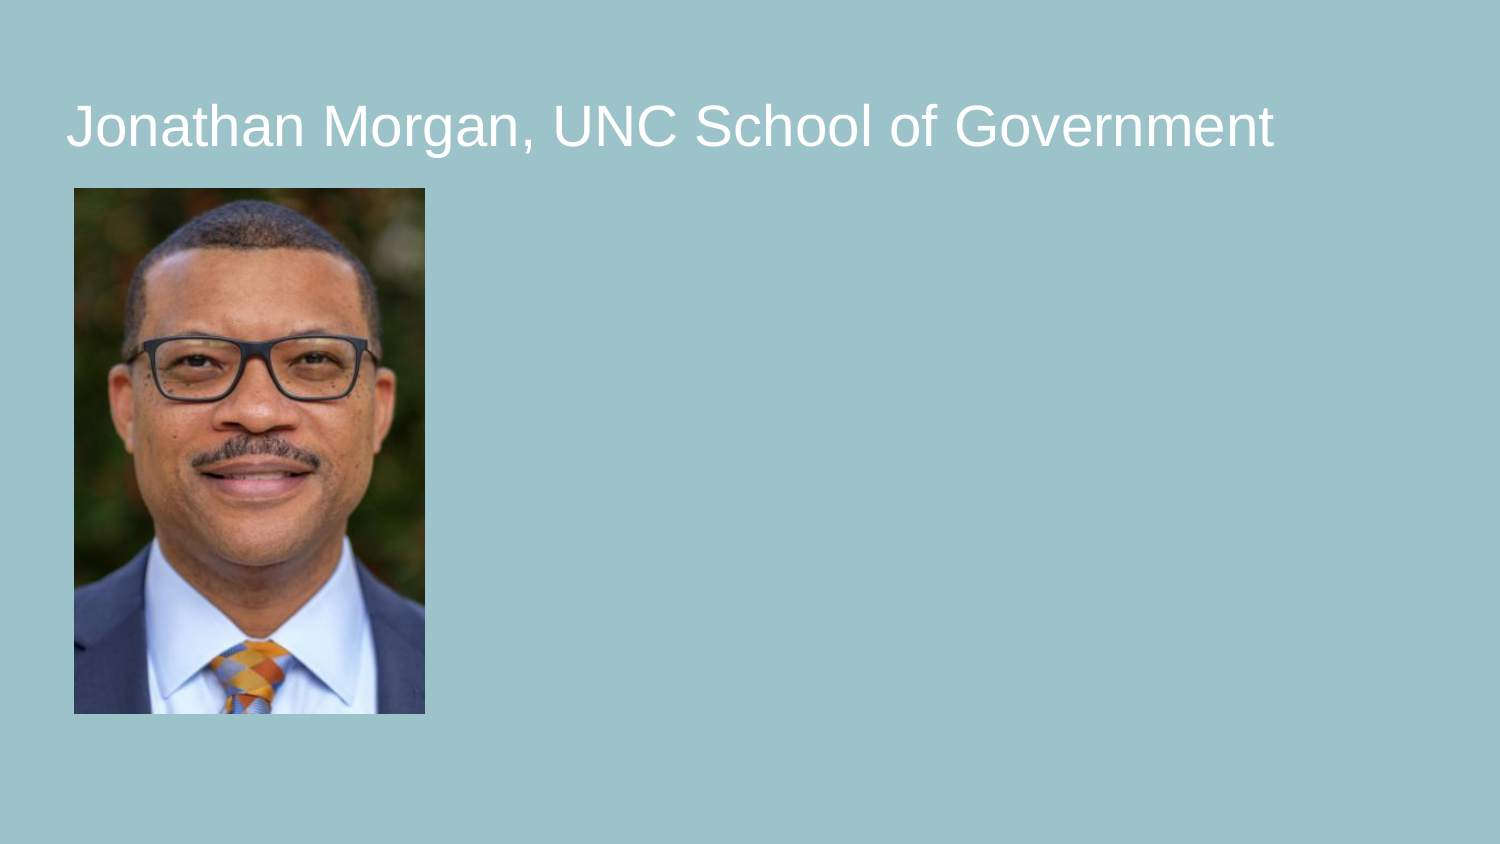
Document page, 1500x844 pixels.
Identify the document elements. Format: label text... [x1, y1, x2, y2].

title Jonathan Morgan, UNC School of Government [51, 72, 1449, 167]
picture [74, 188, 425, 715]
